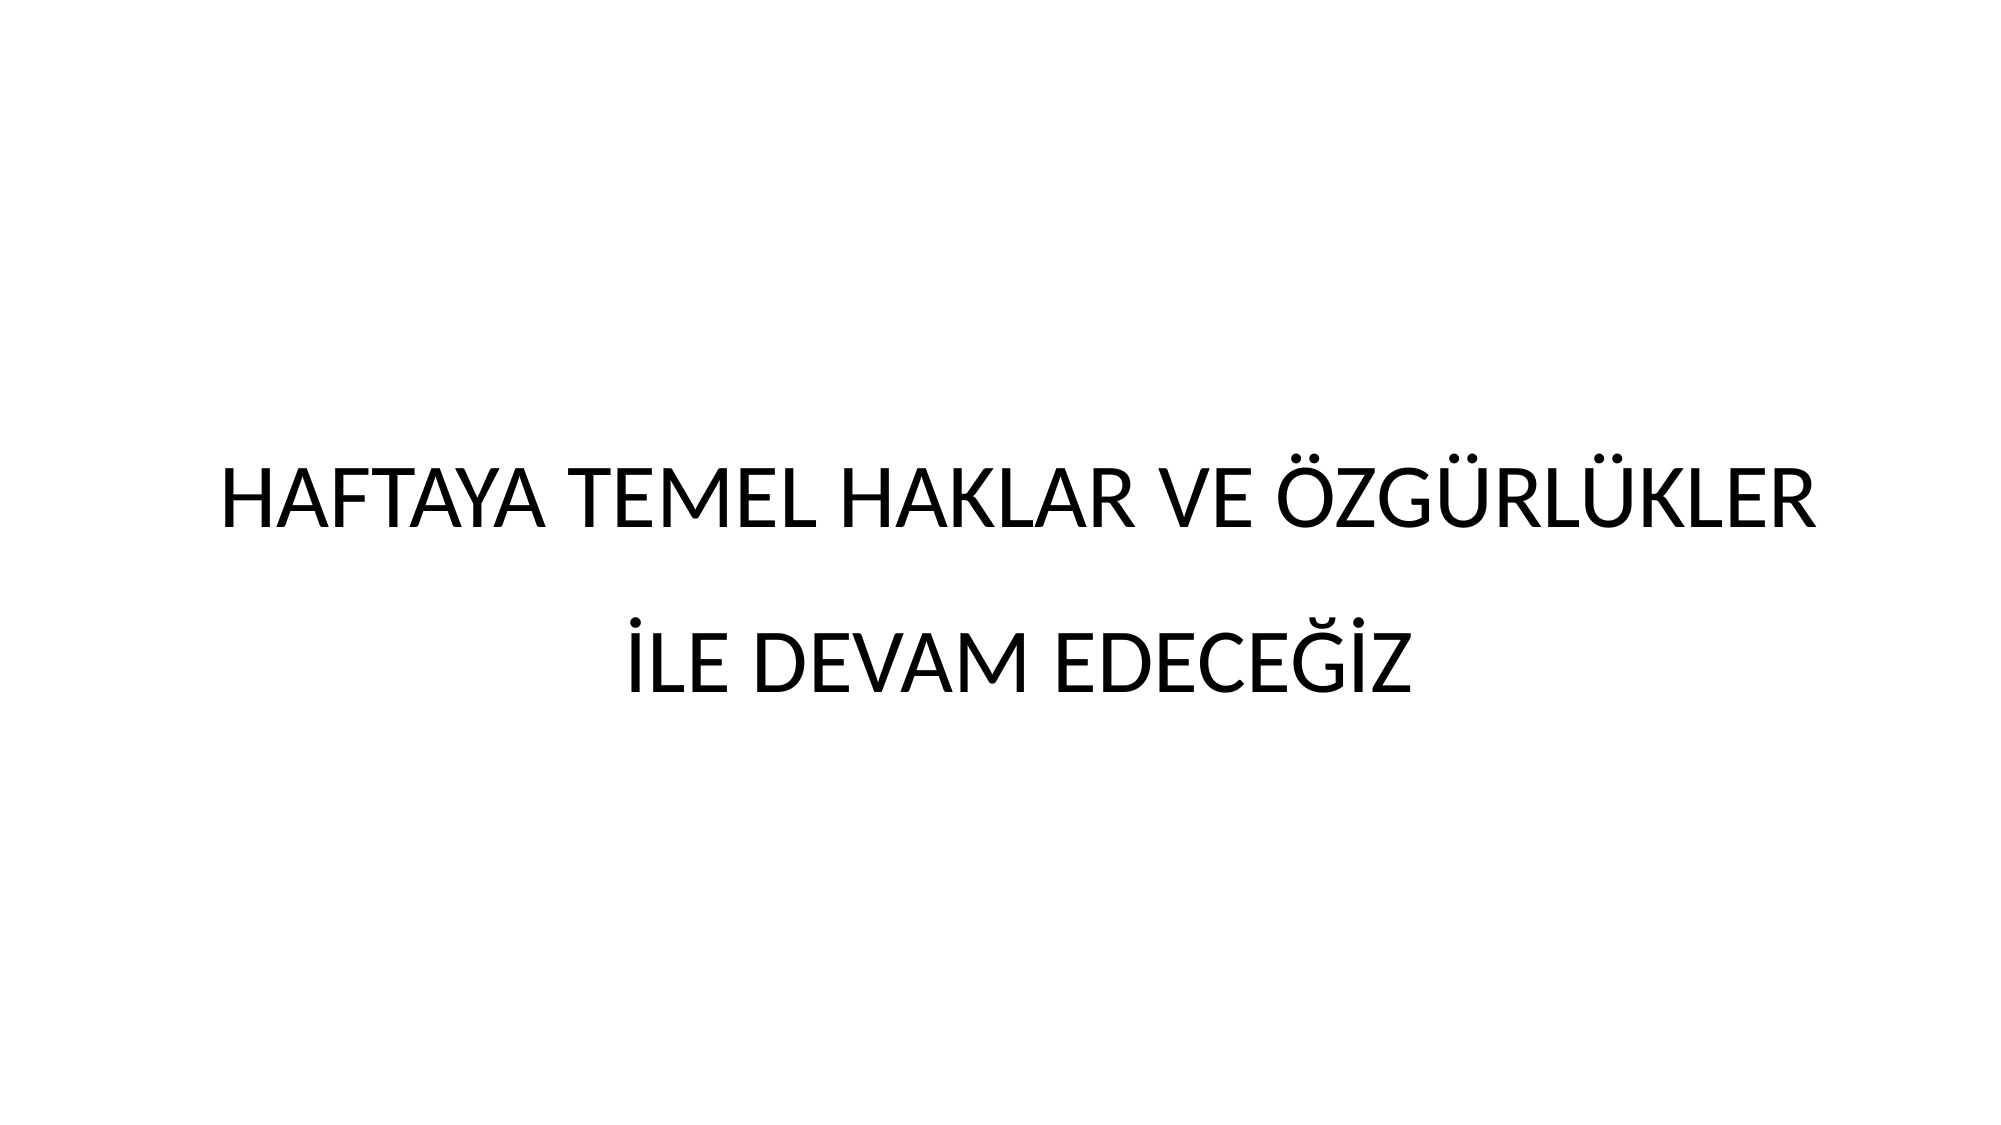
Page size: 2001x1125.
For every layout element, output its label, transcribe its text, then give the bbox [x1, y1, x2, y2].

list HAFTAYA TEMEL HAKLAR VE ÖZGÜRLÜKLER İLE DEVAM EDECEĞİZ [142, 97, 1898, 1066]
